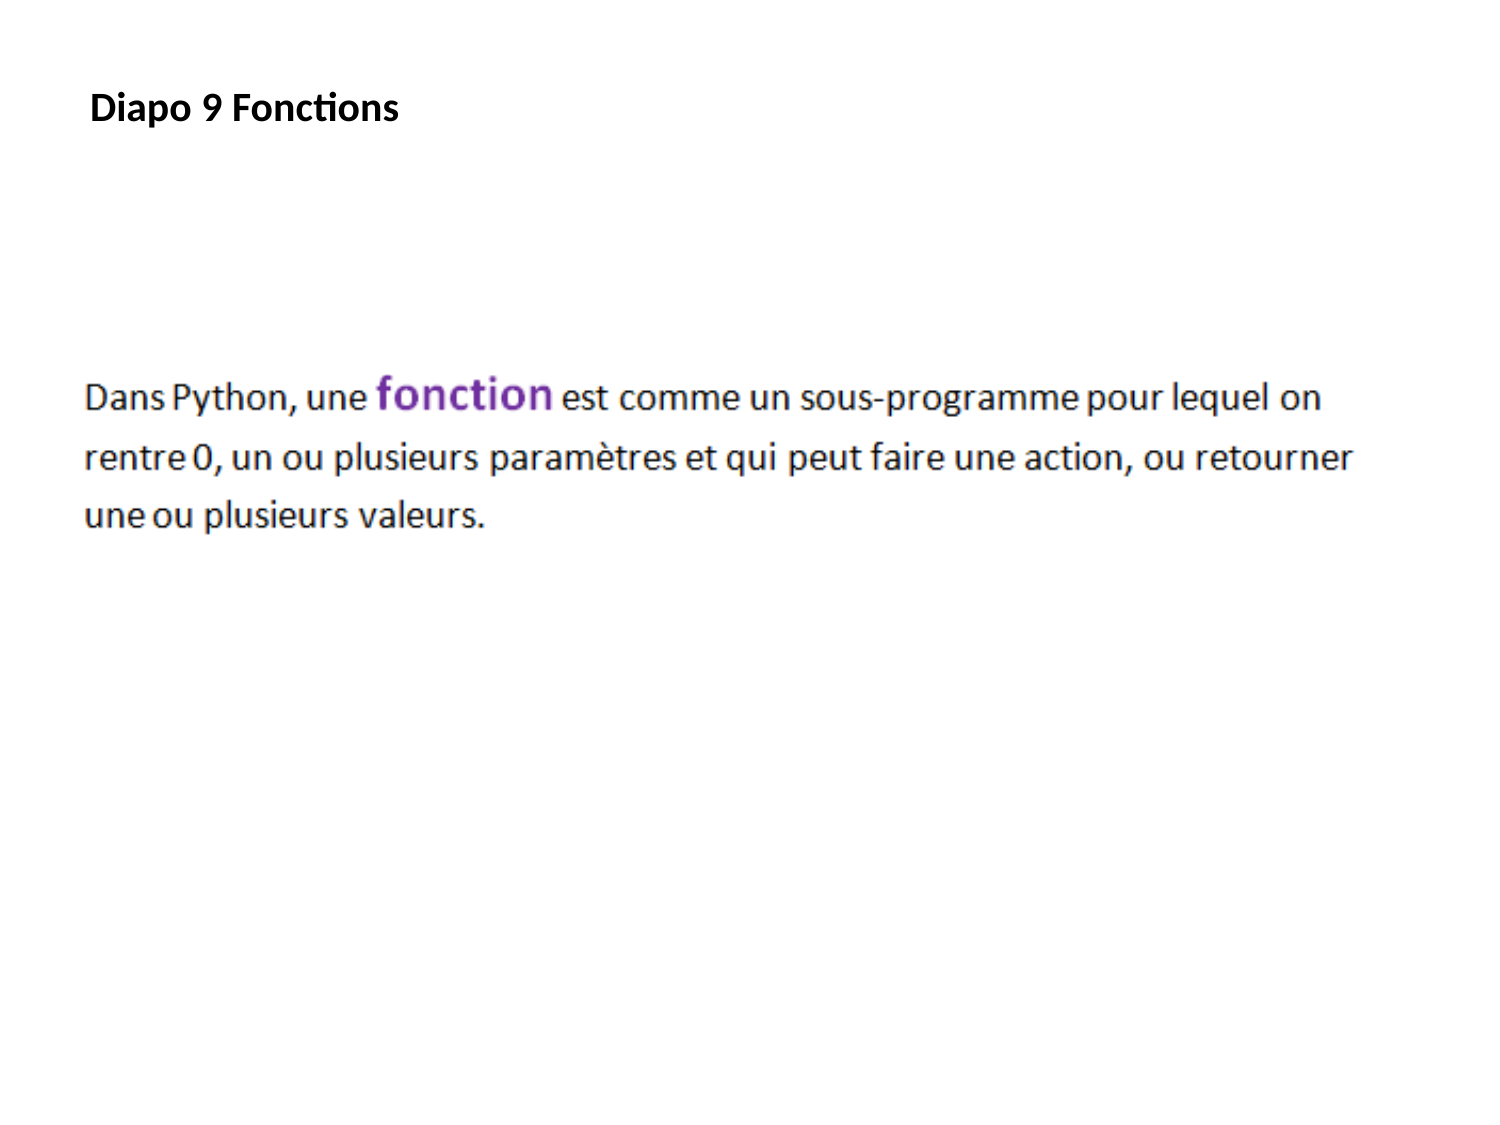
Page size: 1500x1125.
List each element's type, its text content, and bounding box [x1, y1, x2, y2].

picture [81, 374, 1359, 540]
title Diapo 9 Fonctions [75, 45, 1425, 164]
